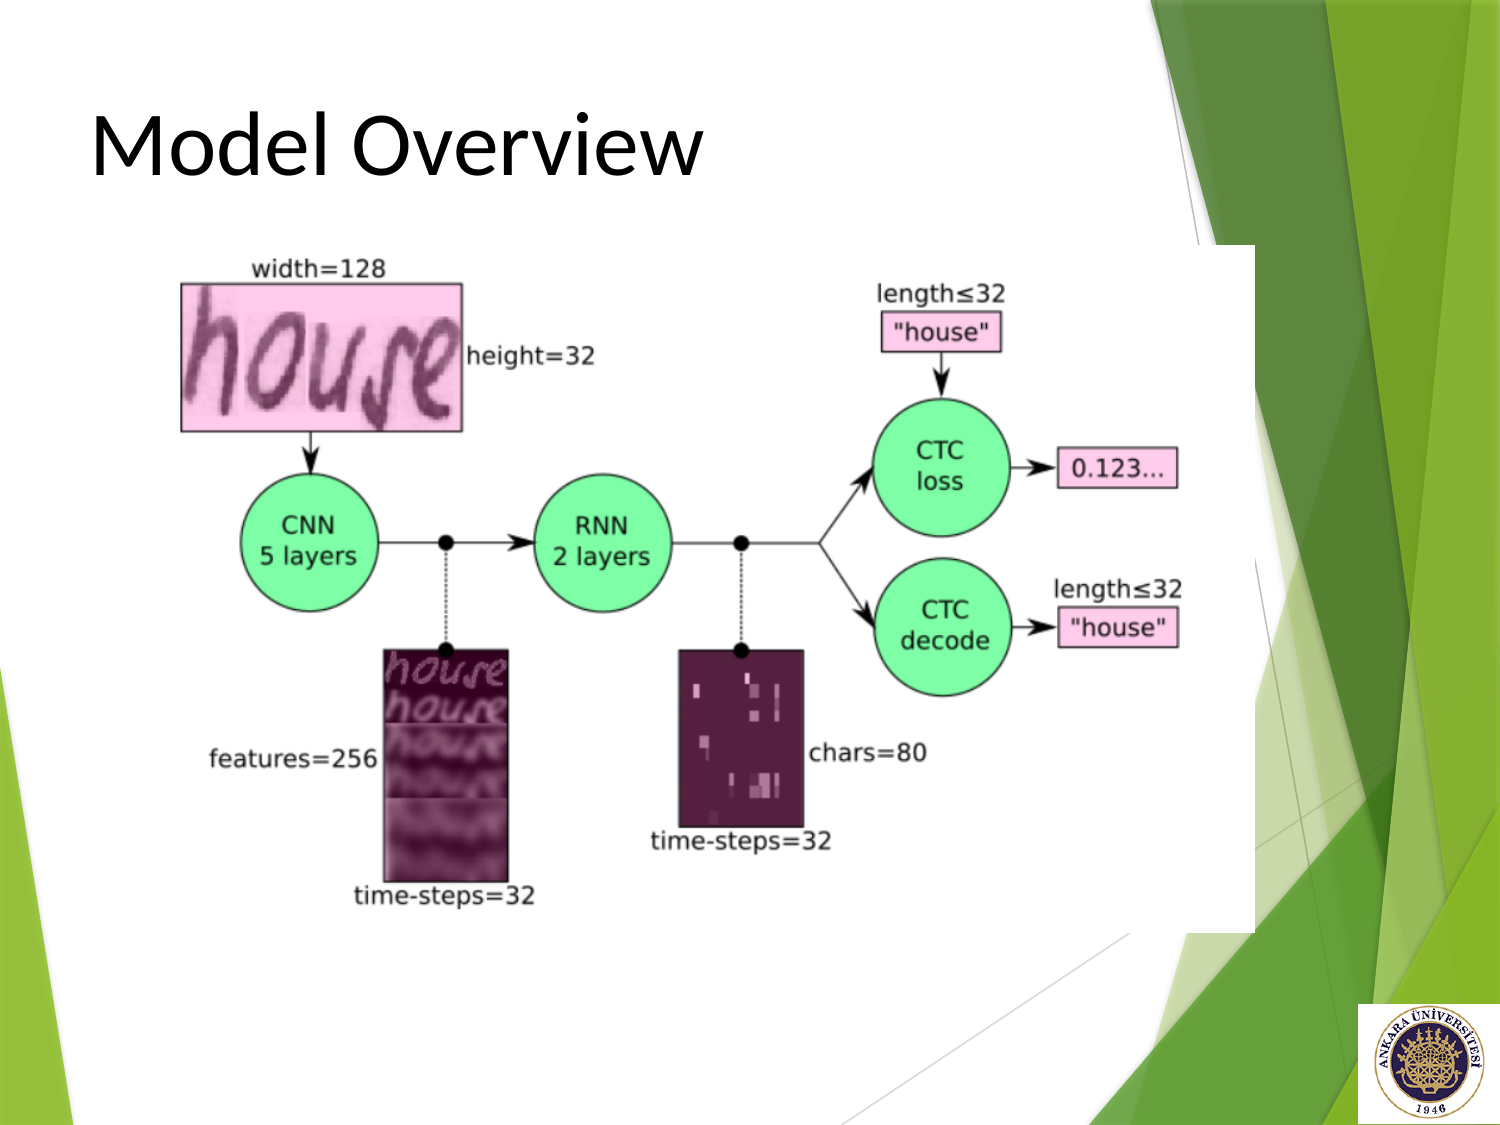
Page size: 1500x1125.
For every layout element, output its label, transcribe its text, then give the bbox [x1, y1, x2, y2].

text_box [22, 258, 1373, 1001]
picture [1358, 1004, 1500, 1124]
text_box Model Overview [75, 45, 1425, 233]
picture [117, 245, 1255, 934]
